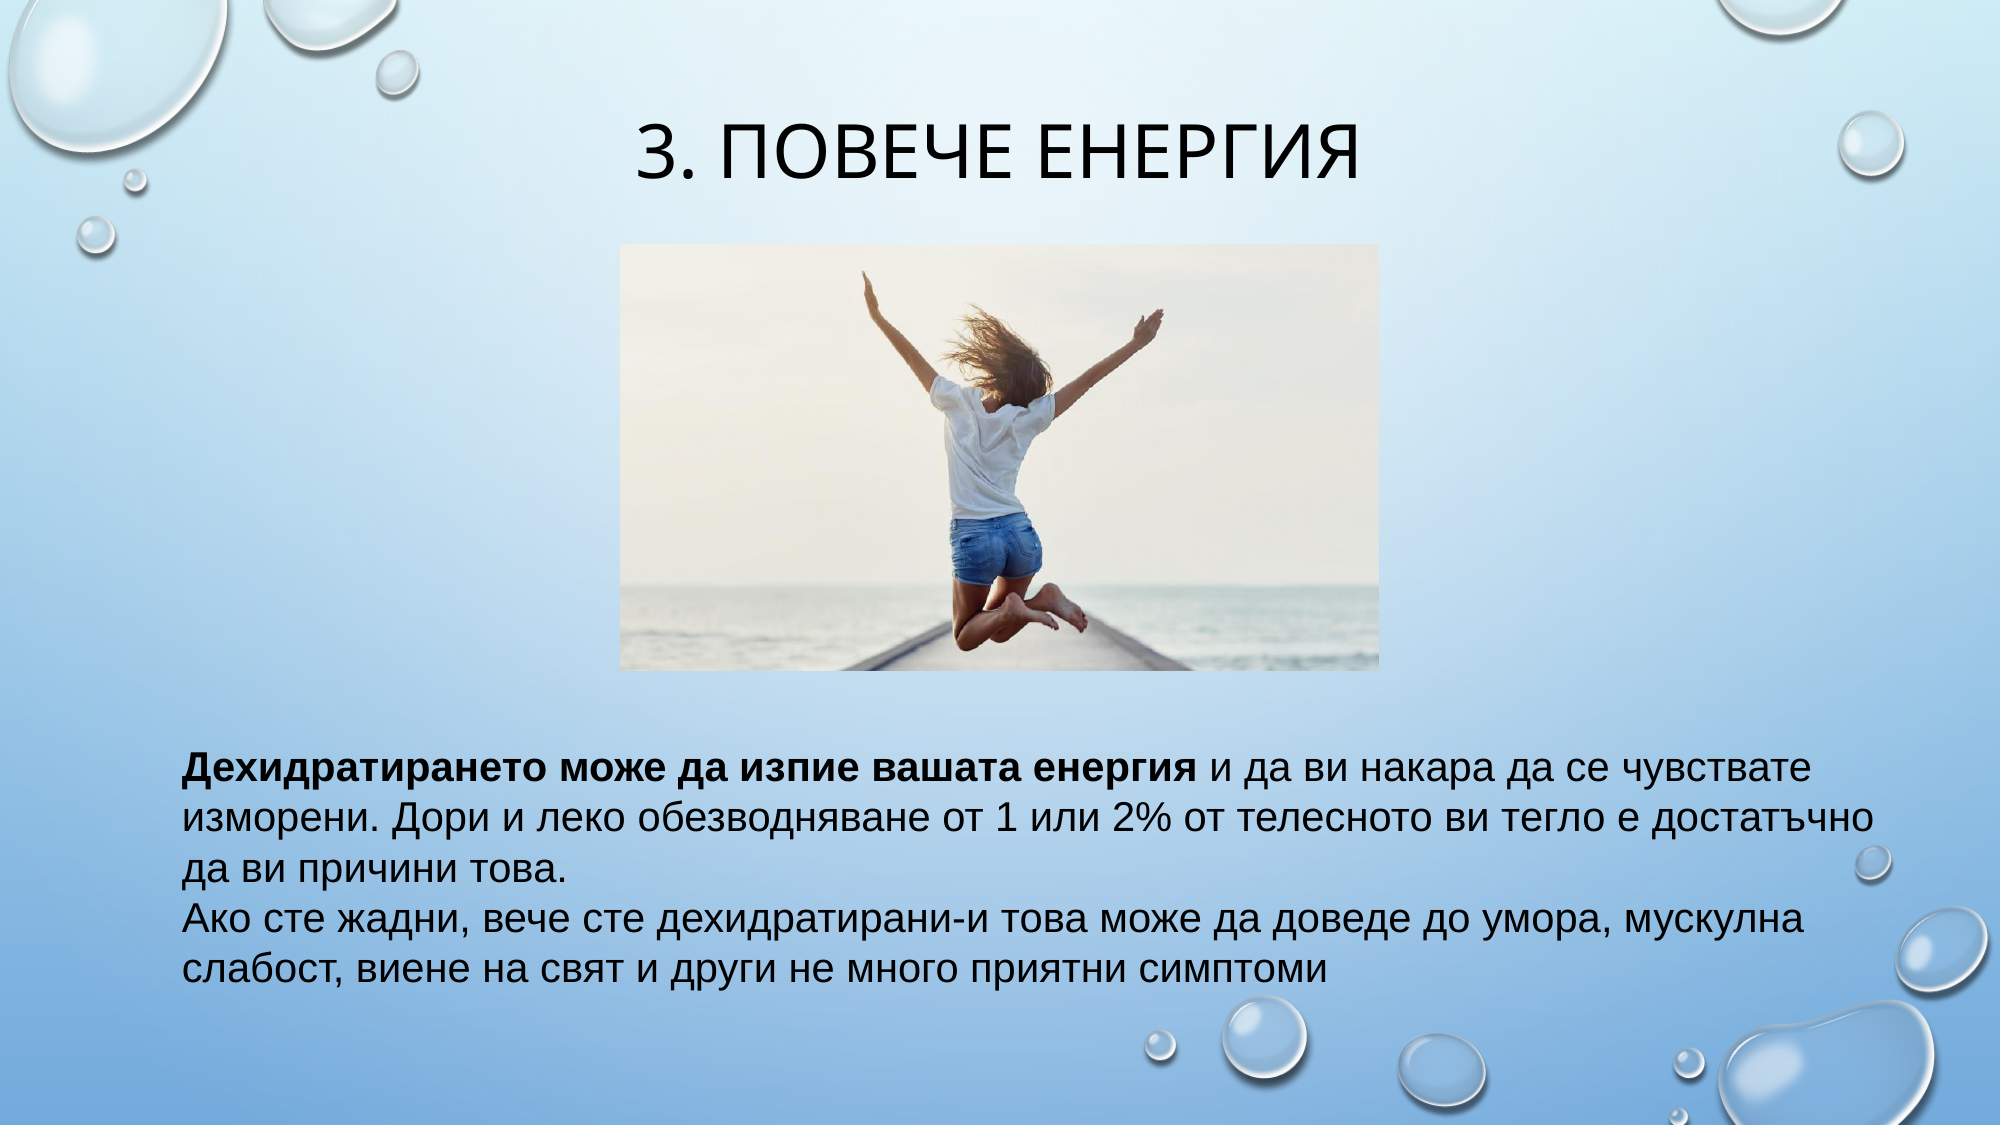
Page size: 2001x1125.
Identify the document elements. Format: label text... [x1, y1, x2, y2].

text_box Дехидратирането може да изпие вашата енергия и да ви накара да се чувствате изморени. Дори и леко обезводняване от 1 или 2% от телесното ви тегло е достатъчно да ви причини това. Ако сте жадни, вече сте дехидратирани-и това може да доведе до умора, мускулна слабост, виене на свят и други не много приятни симптоми [167, 732, 1904, 998]
picture [0, 0, 2000, 1125]
title 3. Повече енергия [149, 101, 1851, 298]
